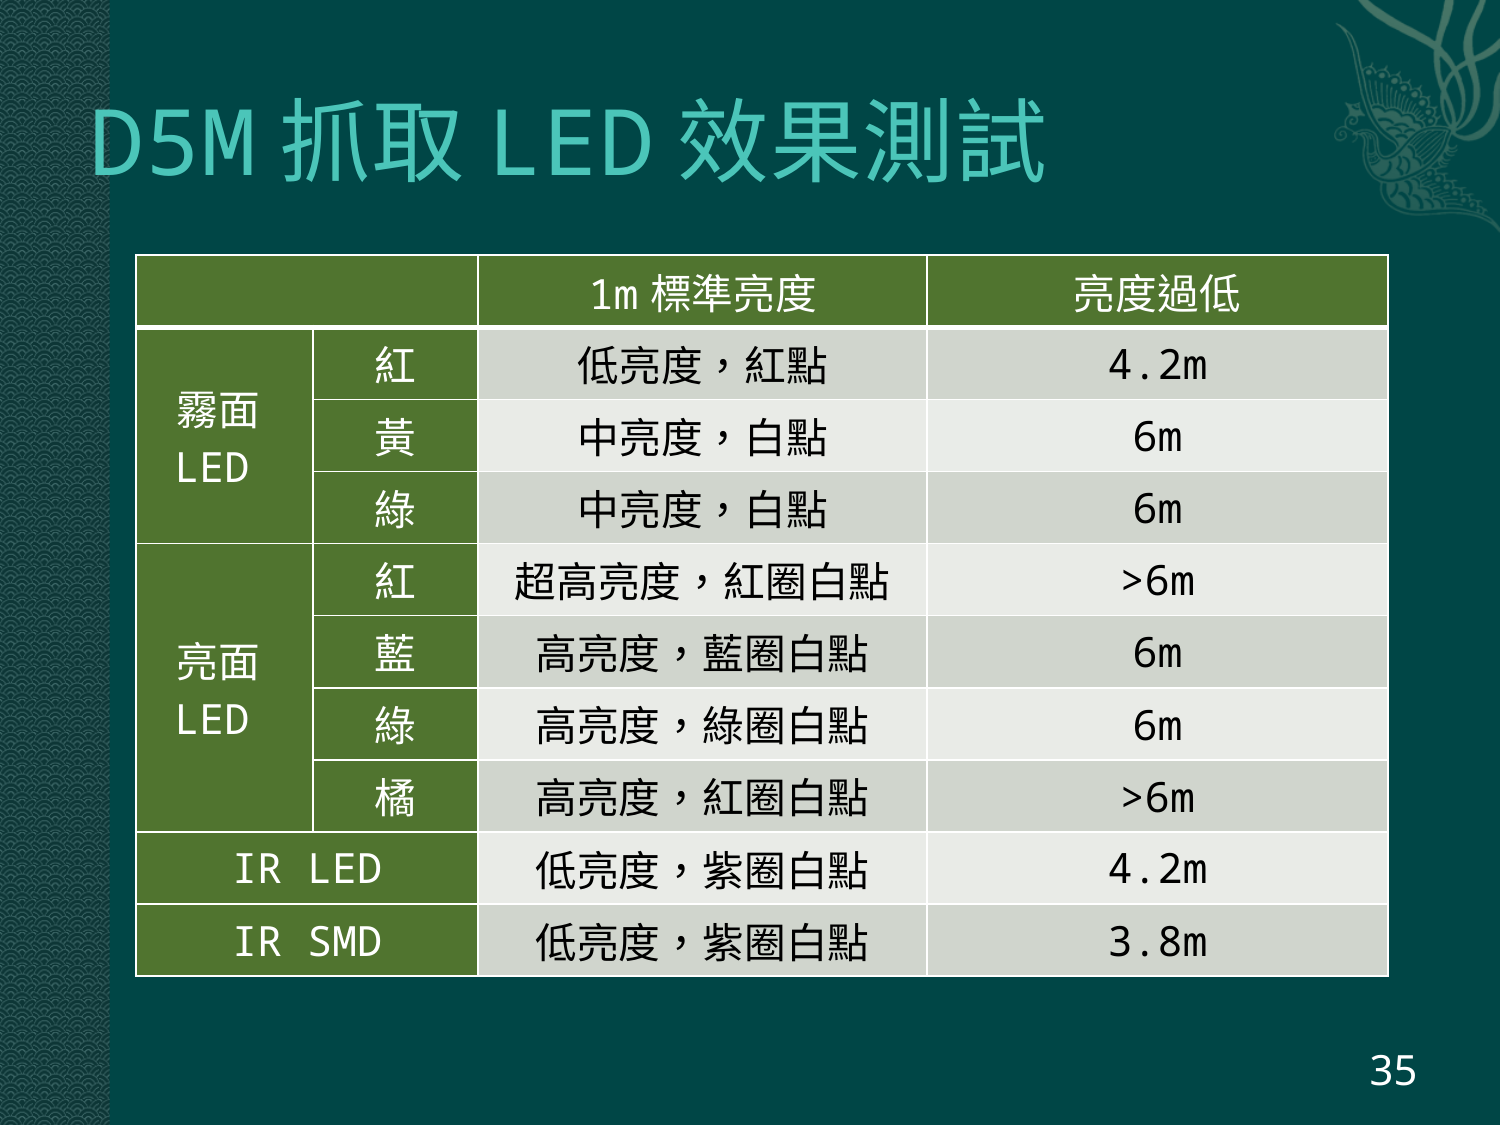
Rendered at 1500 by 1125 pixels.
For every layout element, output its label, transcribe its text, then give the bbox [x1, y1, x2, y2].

table_cell 紅 [314, 330, 477, 399]
table_cell 3.8m [928, 905, 1387, 975]
table_cell 高亮度，藍圈白點 [479, 616, 926, 687]
table_cell 4.2m [928, 330, 1387, 399]
table_cell 6m [928, 472, 1387, 543]
table_header 亮度過低 [928, 256, 1387, 325]
table_cell 霧面LED [137, 330, 312, 543]
table_cell 高亮度，綠圈白點 [479, 689, 926, 759]
table_cell 綠 [314, 472, 477, 543]
table_cell 低亮度，紅點 [479, 330, 926, 399]
table_cell 低亮度，紫圈白點 [479, 905, 926, 975]
table_cell 6m [928, 689, 1387, 759]
table_cell 6m [928, 616, 1387, 687]
table_cell IR LED [137, 833, 477, 903]
table_cell 4.2m [928, 833, 1387, 903]
table_cell 藍 [314, 616, 477, 687]
table_cell >6m [928, 761, 1387, 831]
title D5M抓取LED效果測試 [75, 45, 1351, 233]
table_cell 超高亮度，紅圈白點 [479, 544, 926, 615]
table_cell IR SMD [137, 905, 477, 975]
slide_number 35 [1074, 1042, 1425, 1103]
table_cell 紅 [314, 544, 477, 615]
picture [0, 0, 110, 1125]
table_cell 亮面LED [137, 544, 312, 831]
table_cell 綠 [314, 689, 477, 759]
table_cell 中亮度，白點 [479, 472, 926, 543]
table_cell >6m [928, 544, 1387, 615]
table_cell 6m [928, 400, 1387, 471]
table_cell 黃 [314, 400, 477, 471]
table_cell 中亮度，白點 [479, 400, 926, 471]
table_cell 高亮度，紅圈白點 [479, 761, 926, 831]
table_header 1m標準亮度 [479, 256, 926, 325]
table_header [137, 256, 477, 325]
table_cell 低亮度，紫圈白點 [479, 833, 926, 903]
table_cell 橘 [314, 761, 477, 831]
